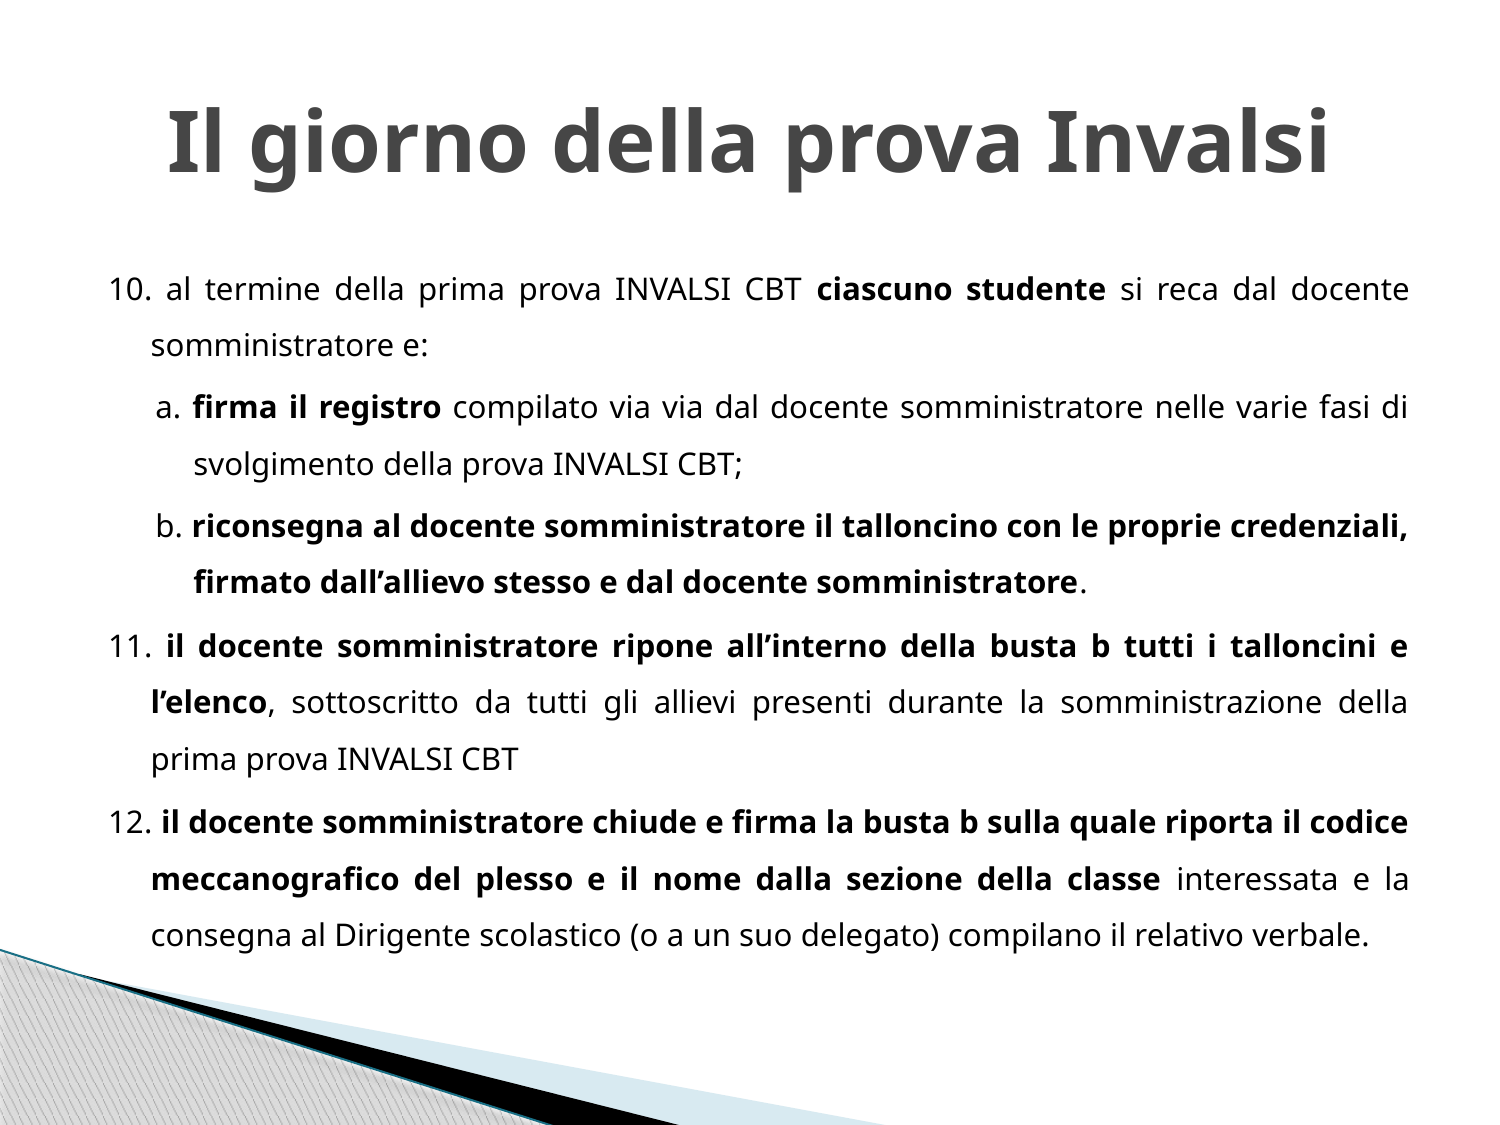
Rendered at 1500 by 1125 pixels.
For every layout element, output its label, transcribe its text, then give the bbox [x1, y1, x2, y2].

title Il giorno della prova Invalsi [75, 45, 1425, 233]
list 10. al termine della prima prova INVALSI CBT ciascuno studente si reca dal docente somministratore e: a. firma il registro compilato via via dal docente somministratore nelle varie fasi di svolgimento della prova INVALSI CBT; b. riconsegna al docente somministratore il talloncino con le proprie credenziali, firmato dall’allievo stesso e dal docente somministratore. 11. il docente somministratore ripone all’interno della busta b tutti i talloncini e l’elenco, sottoscritto da tutti gli allievi presenti durante la somministrazione della prima prova INVALSI CBT 12. il docente somministratore chiude e firma la busta b sulla quale riporta il codice meccanografico del plesso e il nome dalla sezione della classe interessata e la consegna al Dirigente scolastico (o a un suo delegato) compilano il relativo verbale. [75, 243, 1425, 986]
